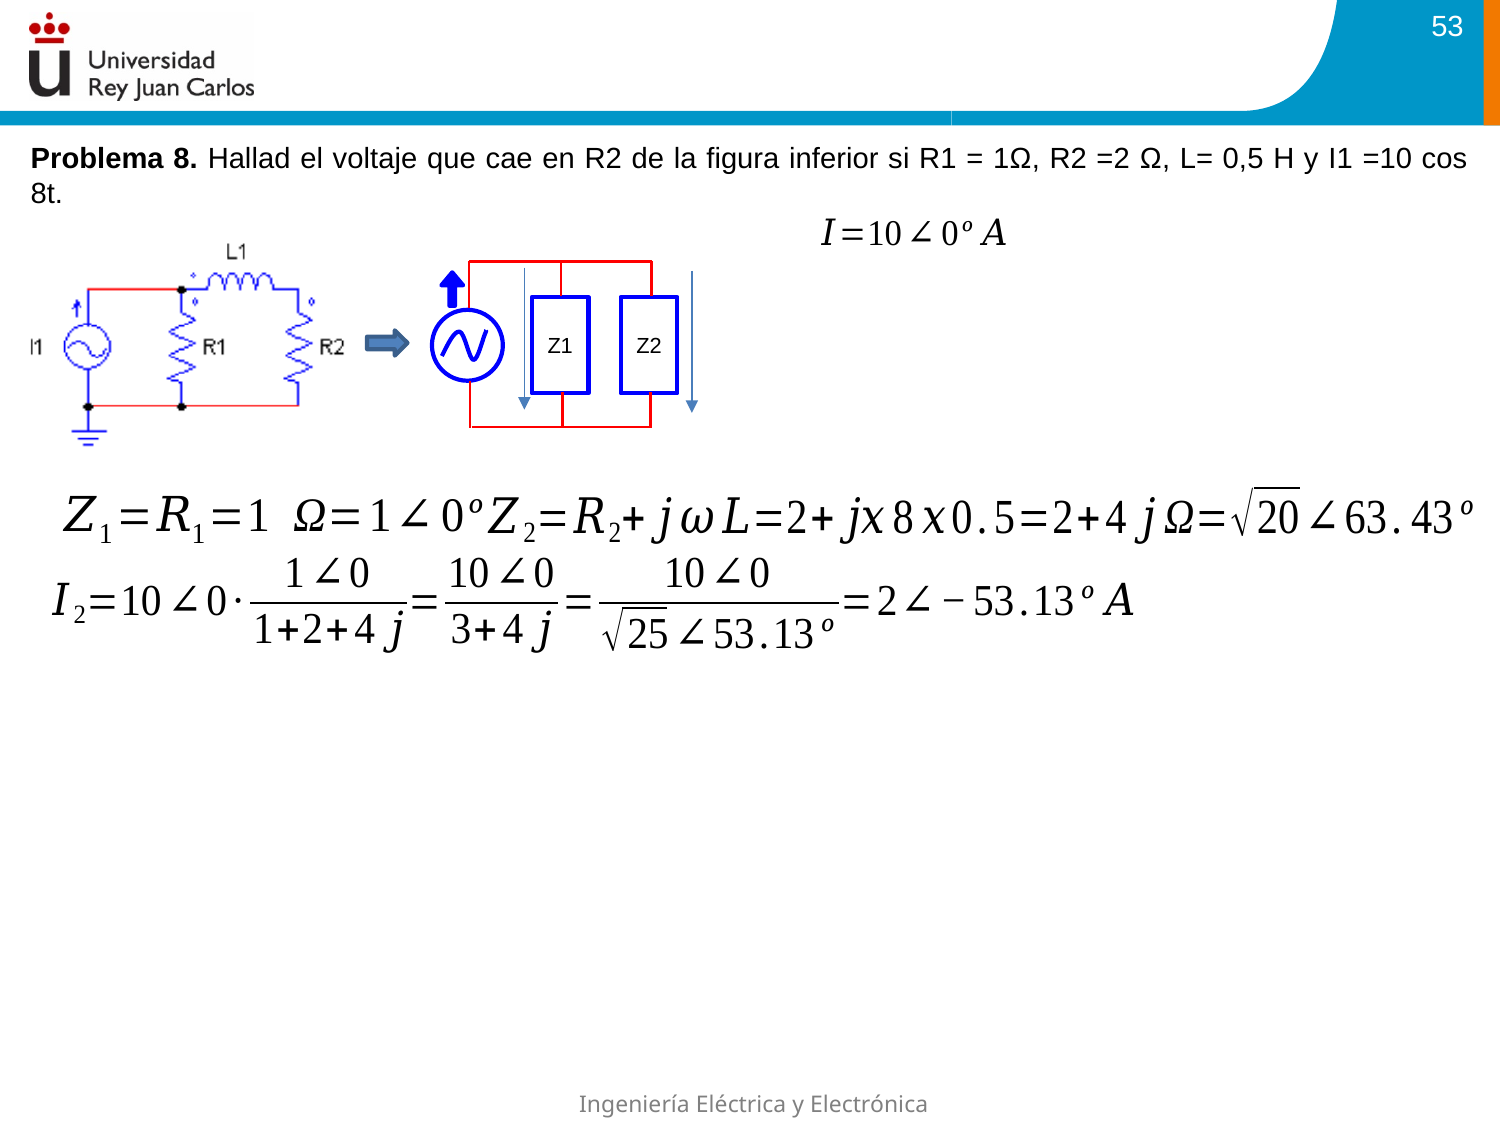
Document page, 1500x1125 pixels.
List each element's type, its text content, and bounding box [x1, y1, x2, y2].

picture [15, 227, 358, 454]
text_box 53 [1416, 0, 1500, 75]
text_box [366, 260, 693, 428]
text_box Problema 8. Hallad el voltaje que cae en R2 de la figura inferior si R1 = 1Ω, R2 =2 Ω, L= 0,5 H y I1 =10 cos 8t. [15, 132, 1485, 217]
picture [29, 12, 254, 101]
